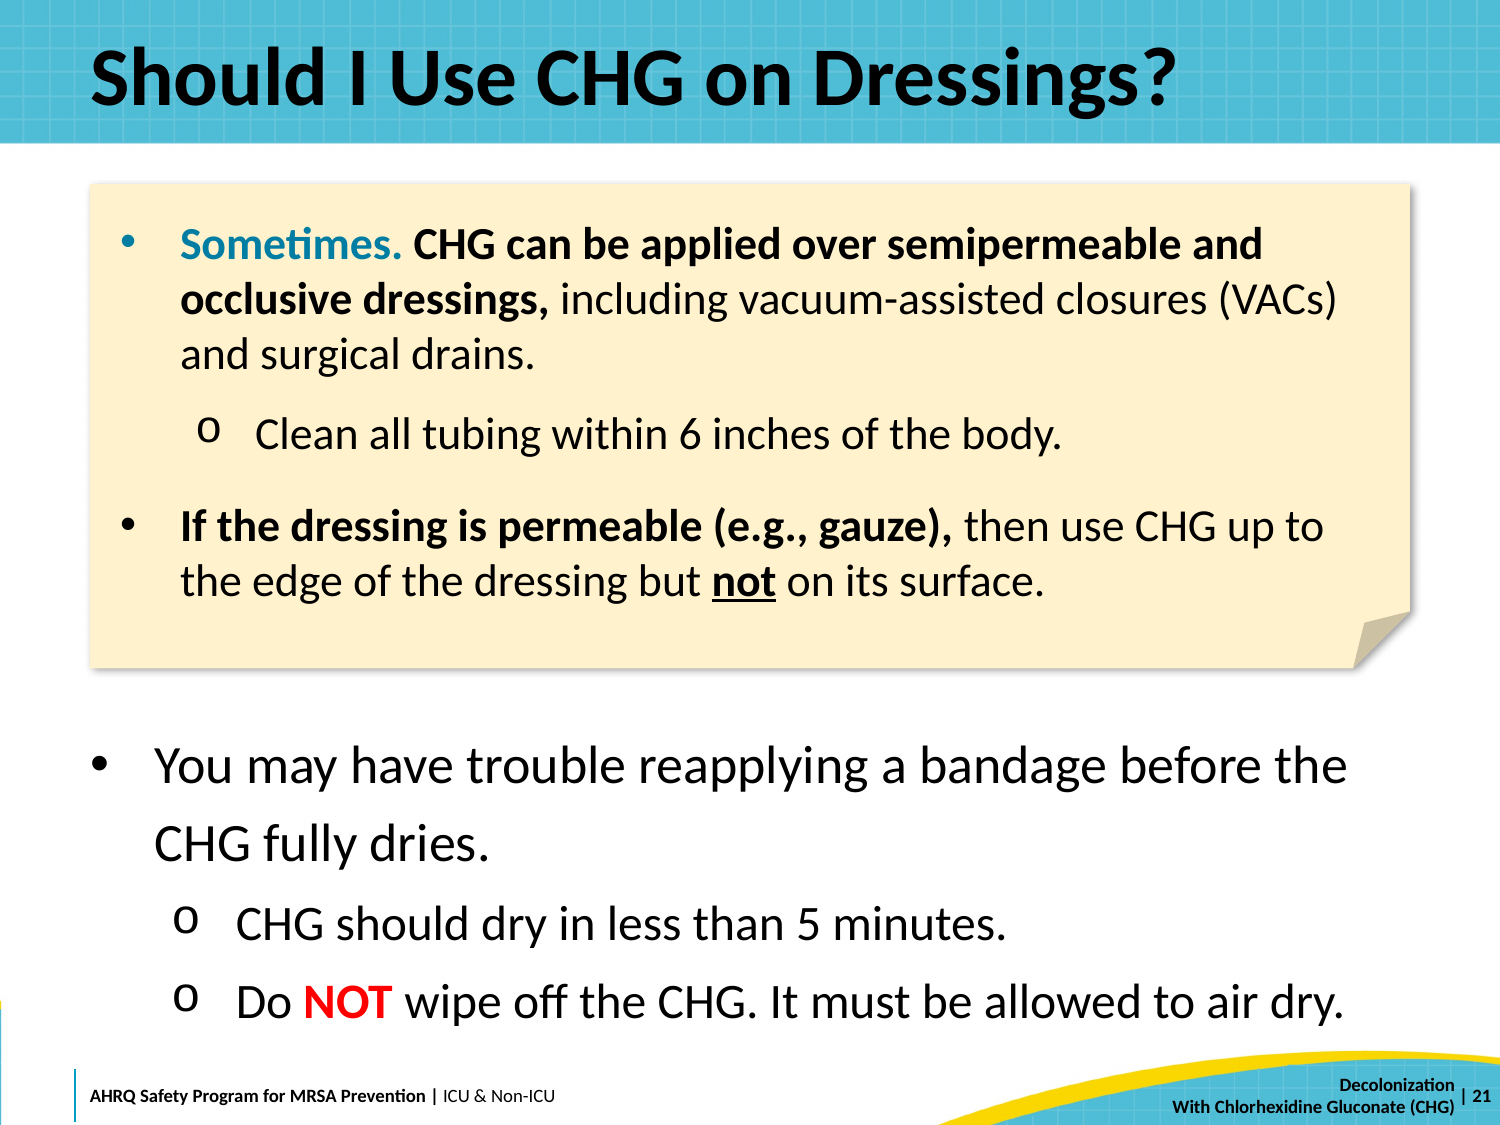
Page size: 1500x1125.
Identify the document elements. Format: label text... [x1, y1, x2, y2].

slide_number | 21 [1455, 1065, 1500, 1125]
list You may have trouble reapplying a bandage before the CHG fully dries. CHG should dry in less than 5 minutes. Do NOT wipe off the CHG. It must be allowed to air dry. [75, 709, 1425, 1049]
text_box [88, 182, 1414, 670]
picture [0, 0, 1500, 1125]
list Sometimes. CHG can be applied over semipermeable and occlusive dressings, including vacuum-assisted closures (VACs) and surgical drains. Clean all tubing within 6 inches of the body. If the dressing is permeable (e.g., gauze), then use CHG up to the edge of the dressing but not on its surface. [105, 206, 1395, 661]
title Should I Use CHG on Dressings? [75, 0, 1425, 150]
